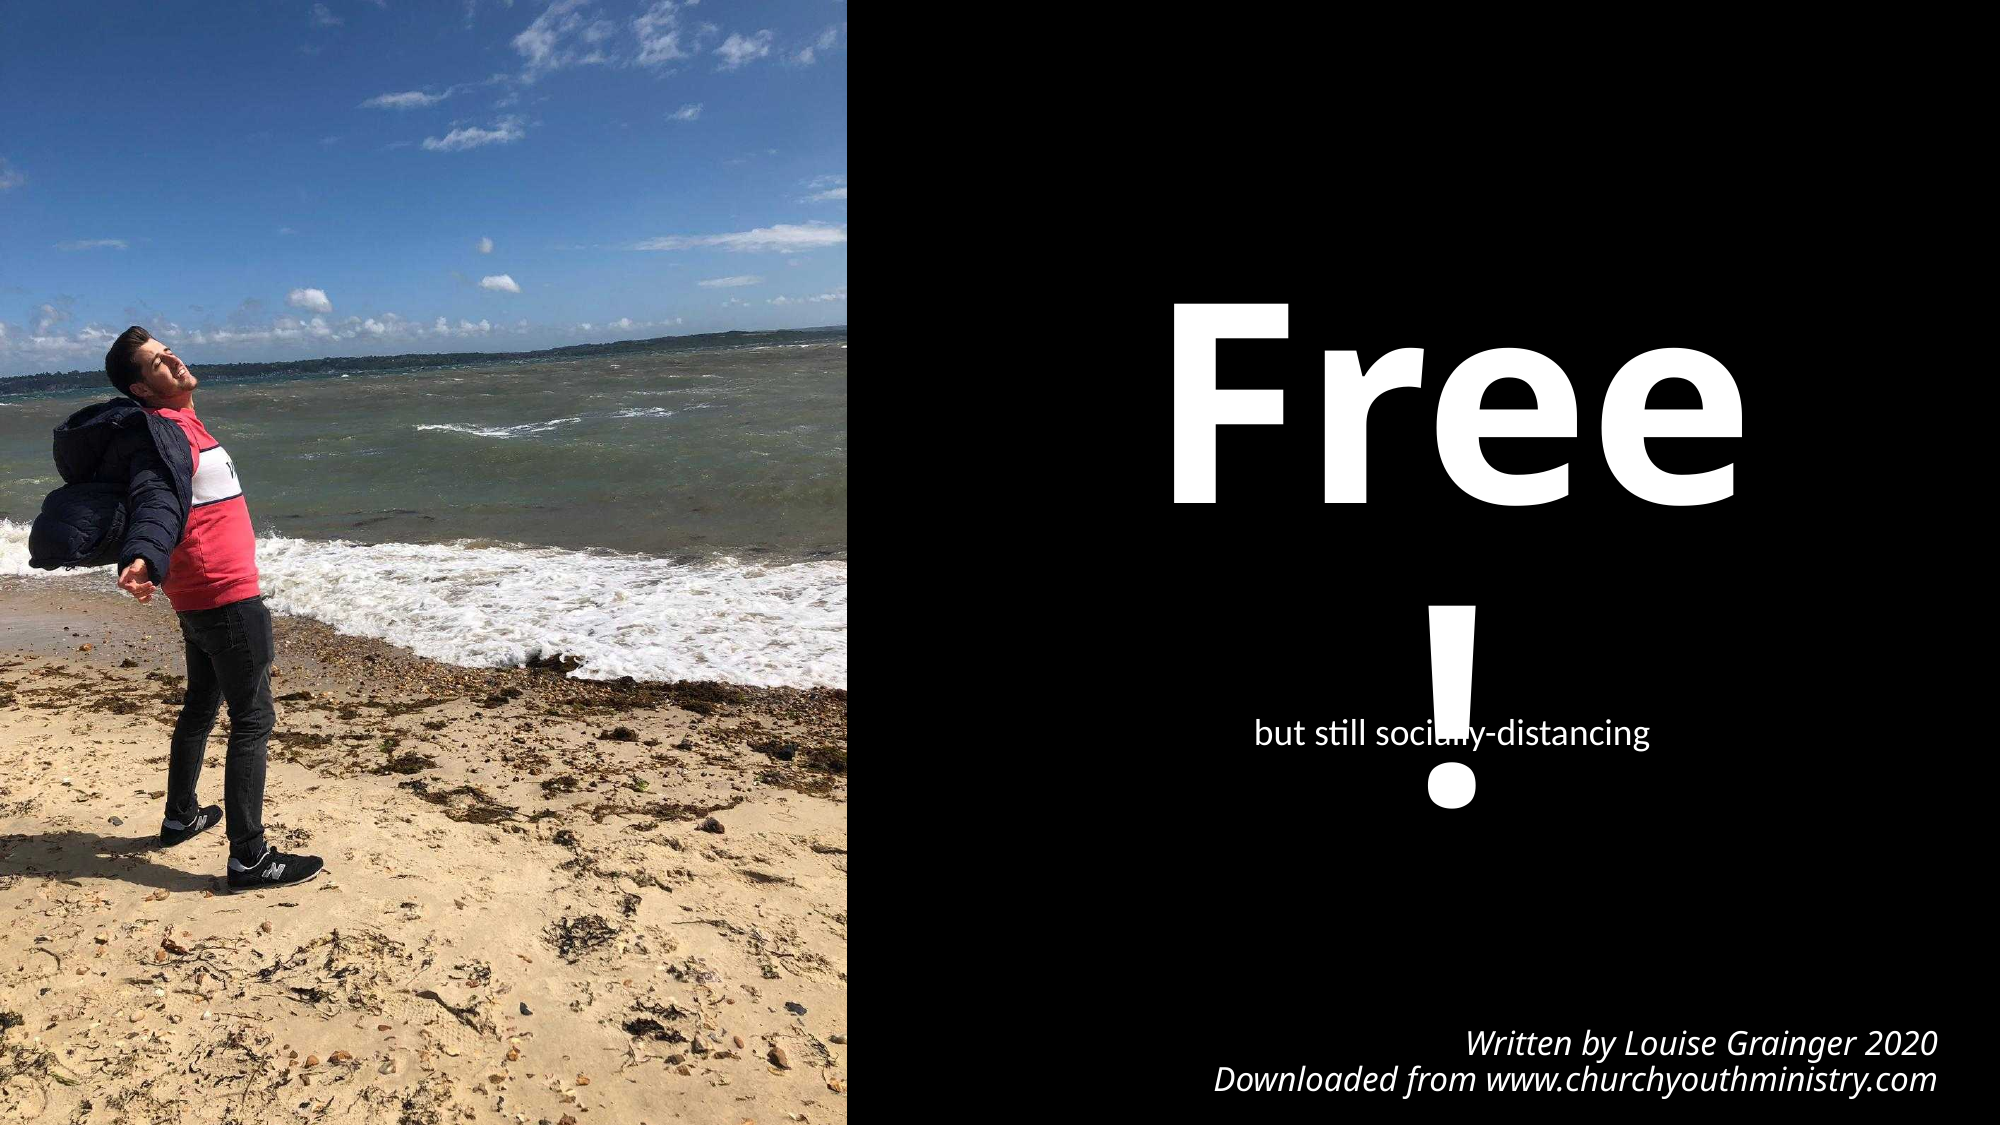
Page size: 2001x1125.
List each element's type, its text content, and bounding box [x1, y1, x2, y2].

text_box Written by Louise Grainger 2020 Downloaded from www.churchyouthministry.com [847, 1000, 1954, 1125]
title Free! [1105, 243, 1799, 885]
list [0, 0, 847, 1125]
text_box but still socially-distancing [1168, 701, 1736, 761]
